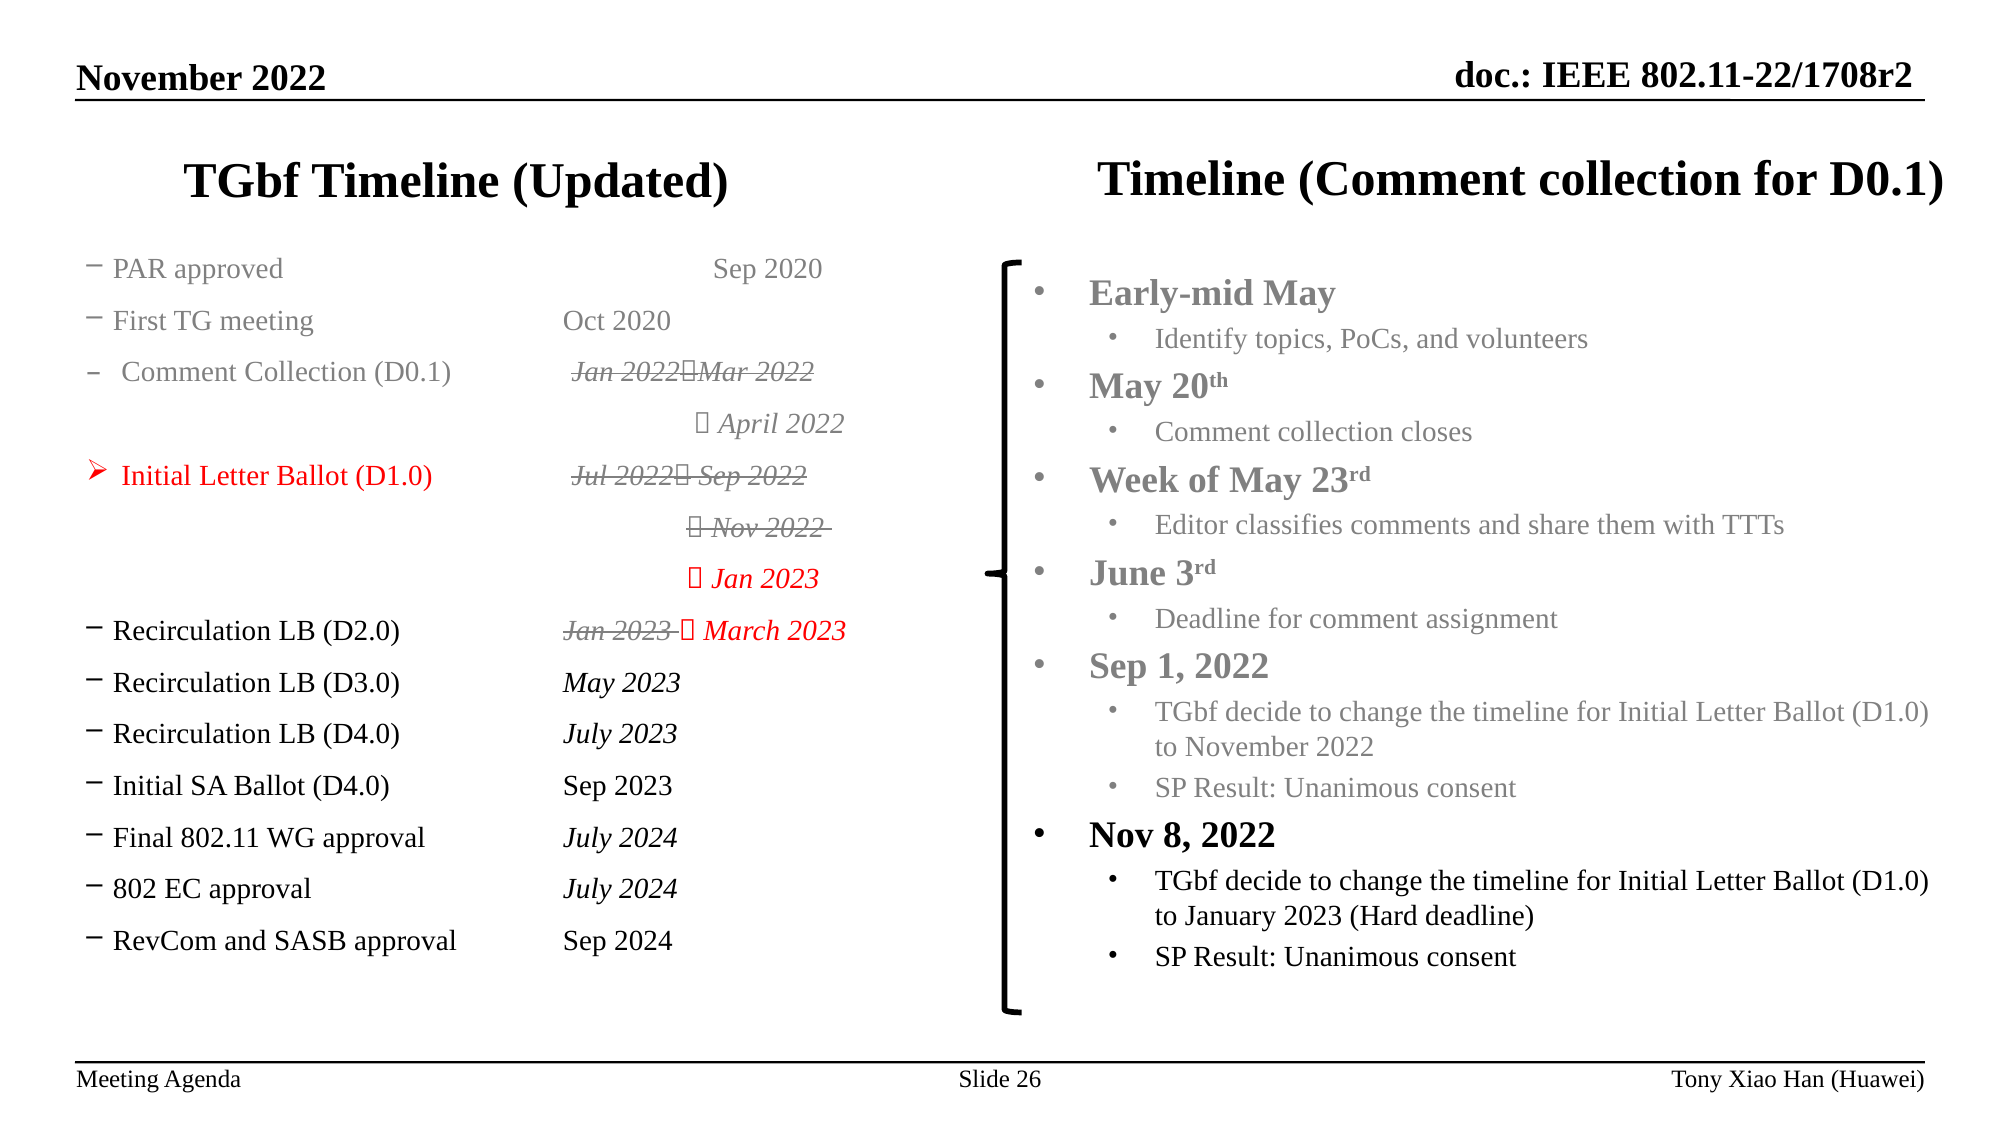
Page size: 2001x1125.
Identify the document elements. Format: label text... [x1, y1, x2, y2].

text_box Timeline (Comment collection for D0.1) [1067, 141, 1975, 209]
text_box [987, 262, 1022, 1013]
text_box PAR approved Sep 2020 First TG meeting Oct 2020 Comment Collection (D0.1) Jan 2022Mar 2022  April 2022 Initial Letter Ballot (D1.0) Jul 2022 Sep 2022  Nov 2022  Jan 2023 Recirculation LB (D2.0) Jan 2023  March 2023 Recirculation LB (D3.0) May 2023 Recirculation LB (D4.0) July 2023 Initial SA Ballot (D4.0) Sep 2023 Final 802.11 WG approval July 2024 802 EC approval July 2024 RevCom and SASB approval Sep 2024 [74, 243, 988, 1051]
text_box Early-mid May Identify topics, PoCs, and volunteers May 20th Comment collection closes Week of May 23rd Editor classifies comments and share them with TTTs June 3rd Deadline for comment assignment Sep 1, 2022 TGbf decide to change the timeline for Initial Letter Ballot (D1.0) to November 2022 SP Result: Unanimous consent Nov 8, 2022 TGbf decide to change the timeline for Initial Letter Ballot (D1.0) to January 2023 (Hard deadline) SP Result: Unanimous consent [1021, 262, 1963, 1063]
title TGbf Timeline (Updated) [75, 139, 838, 215]
